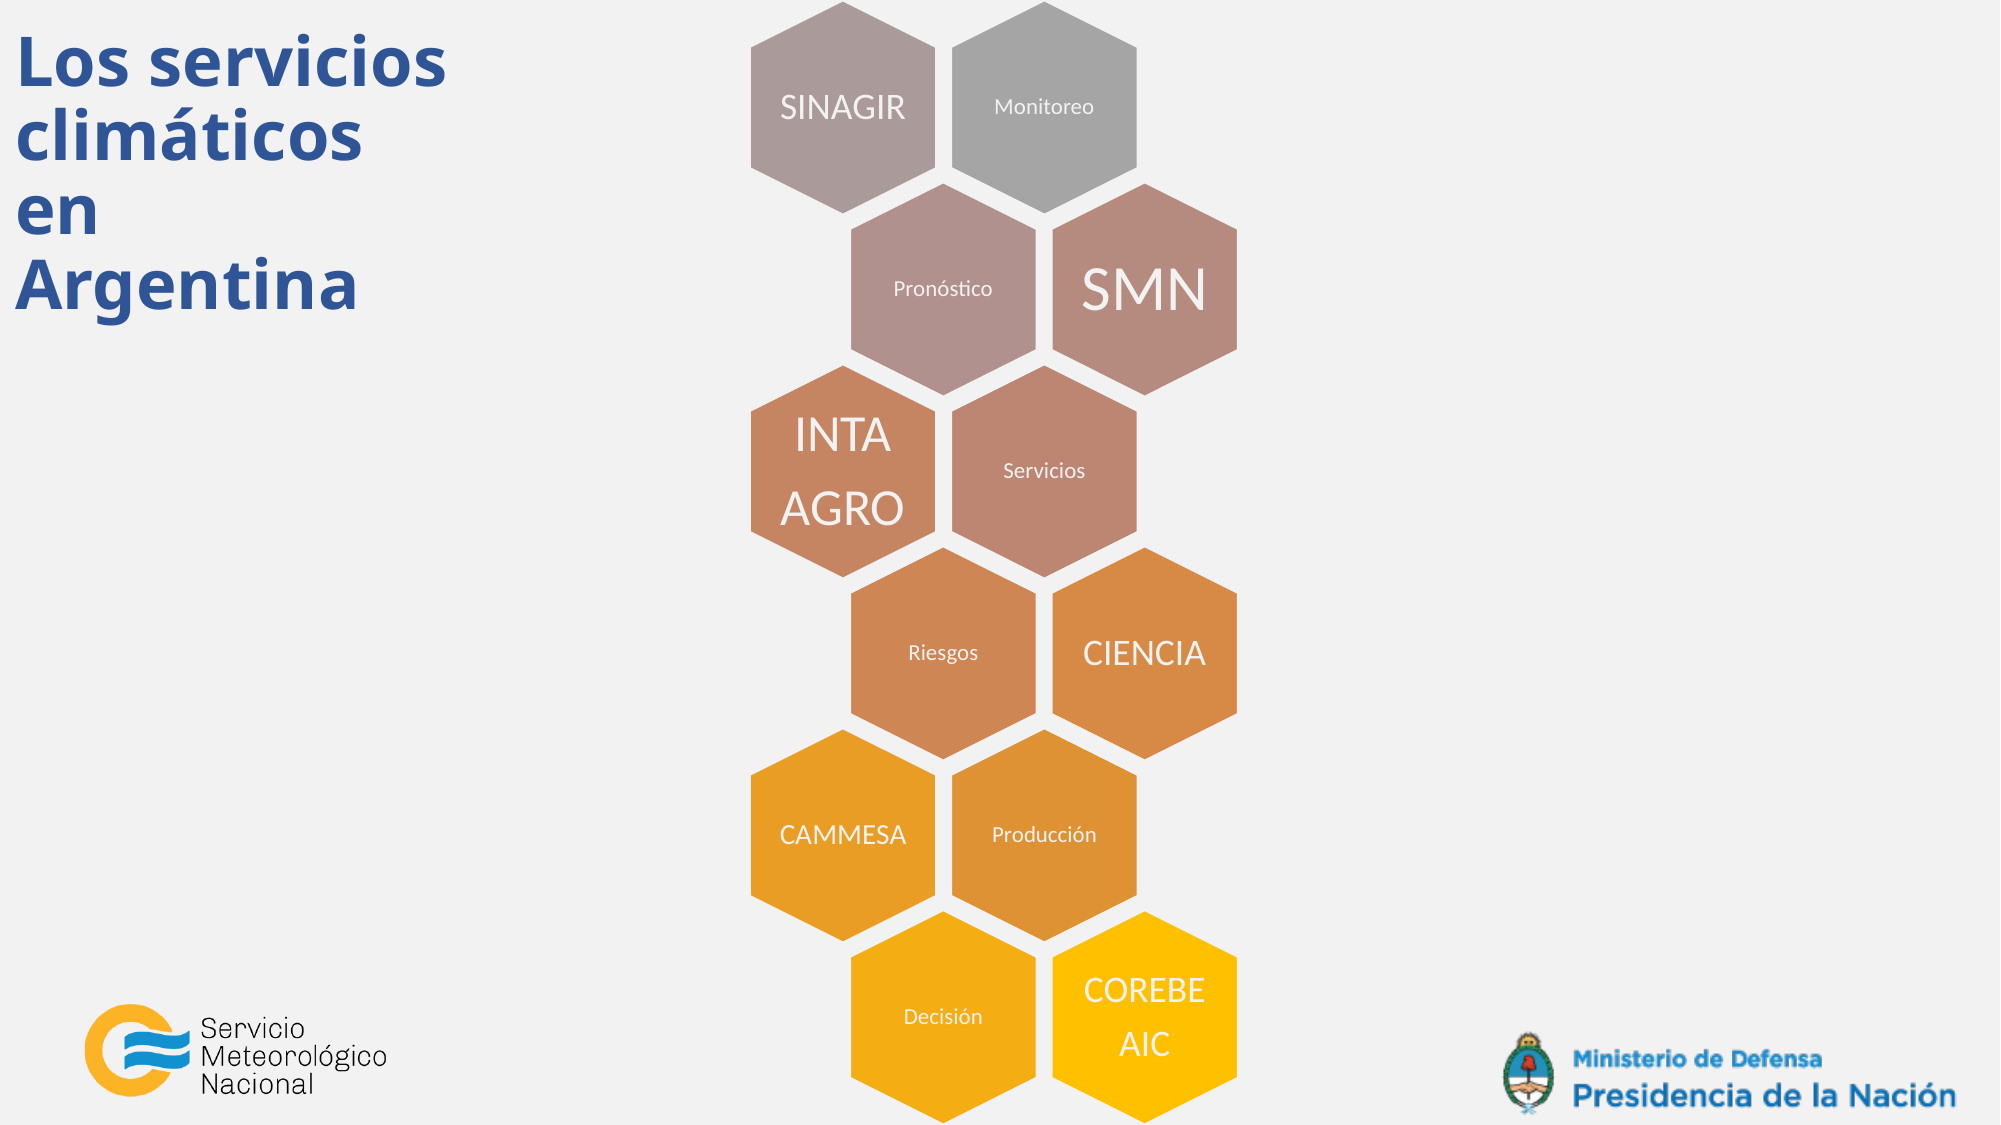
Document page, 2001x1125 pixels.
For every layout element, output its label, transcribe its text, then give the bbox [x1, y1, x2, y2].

picture [1521, 1024, 1966, 1121]
picture [75, 993, 398, 1107]
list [472, 0, 1521, 1125]
title Los servicios climáticos en Argentina [0, 0, 472, 352]
